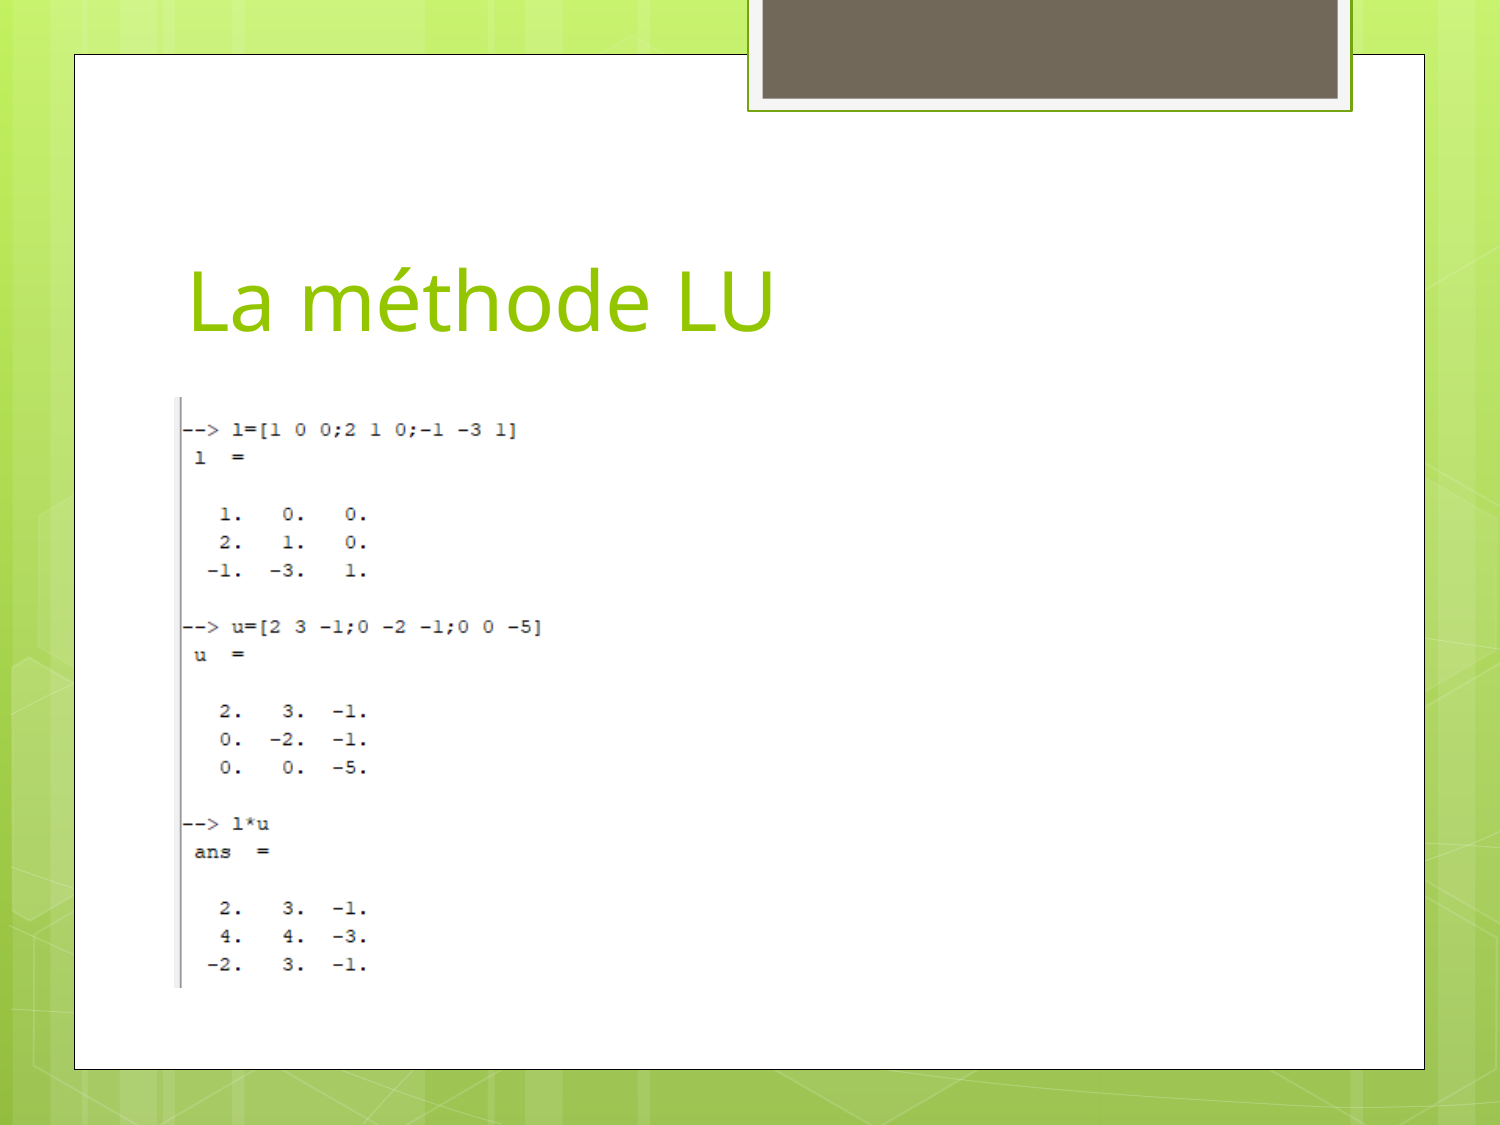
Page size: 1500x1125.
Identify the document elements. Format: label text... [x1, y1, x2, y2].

picture [174, 396, 559, 988]
title La méthode LU [171, 168, 1324, 357]
